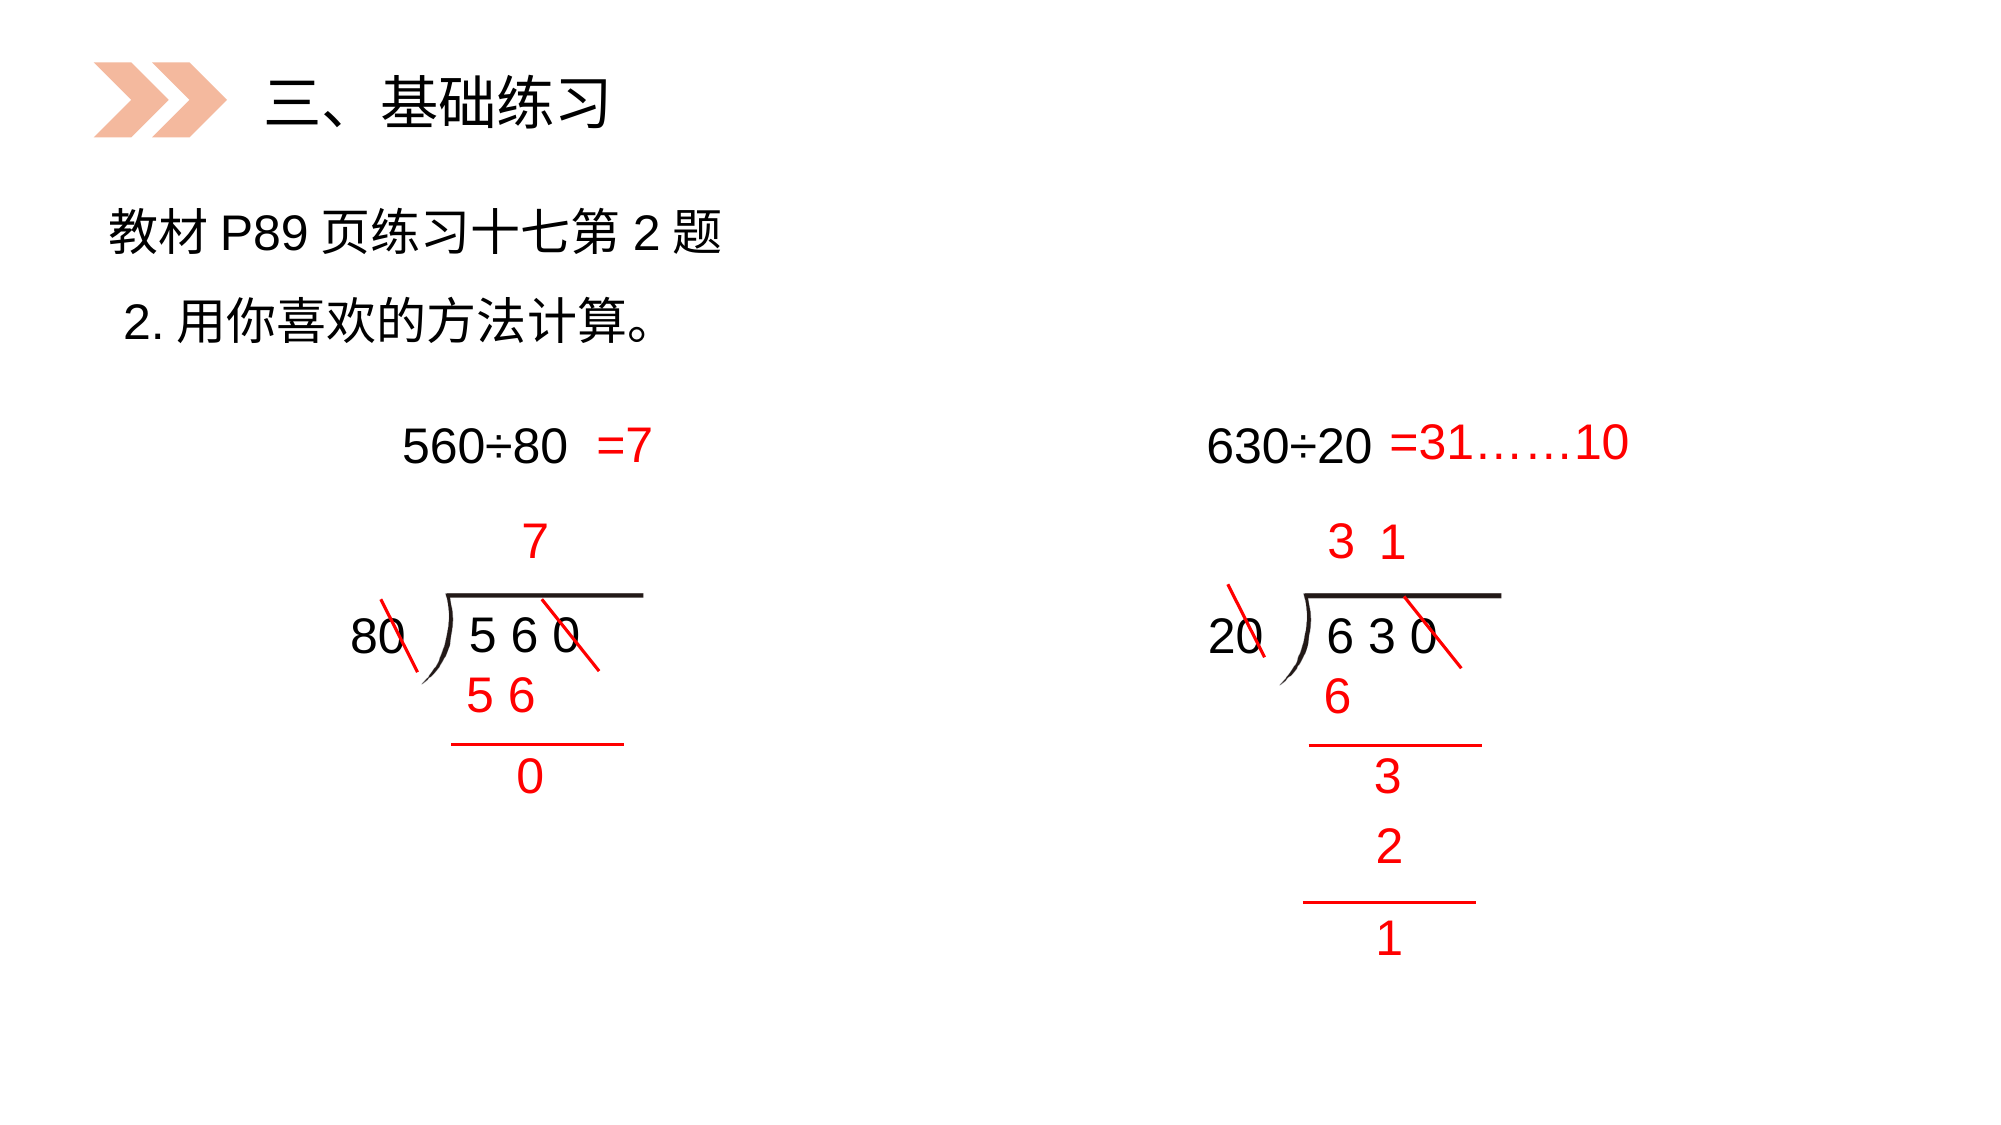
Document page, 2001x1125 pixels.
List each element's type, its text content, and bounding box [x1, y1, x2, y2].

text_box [1403, 596, 1462, 669]
text_box 0 [487, 735, 644, 811]
text_box 3 [1312, 501, 1378, 577]
text_box =7 [581, 405, 755, 481]
text_box 2.用你喜欢的方法计算。 [108, 281, 1873, 357]
text_box 1 [1360, 897, 1487, 973]
text_box 6 [1308, 688, 1421, 731]
text_box 1 [1364, 502, 1475, 578]
text_box 三、基础练习 [248, 66, 1088, 137]
text_box 3 [1345, 736, 1502, 812]
text_box =31……10 [1374, 401, 1779, 477]
text_box 5 6 [451, 688, 618, 731]
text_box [335, 583, 692, 688]
text_box 2 [1360, 806, 1553, 881]
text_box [541, 599, 600, 672]
text_box 教材P89页练习十七第2题 [93, 192, 738, 268]
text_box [1227, 584, 1265, 658]
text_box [1193, 583, 1550, 688]
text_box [380, 599, 418, 673]
text_box 630÷20 [1191, 406, 1388, 481]
text_box 7 [506, 501, 617, 577]
text_box 560÷80 [387, 406, 581, 481]
